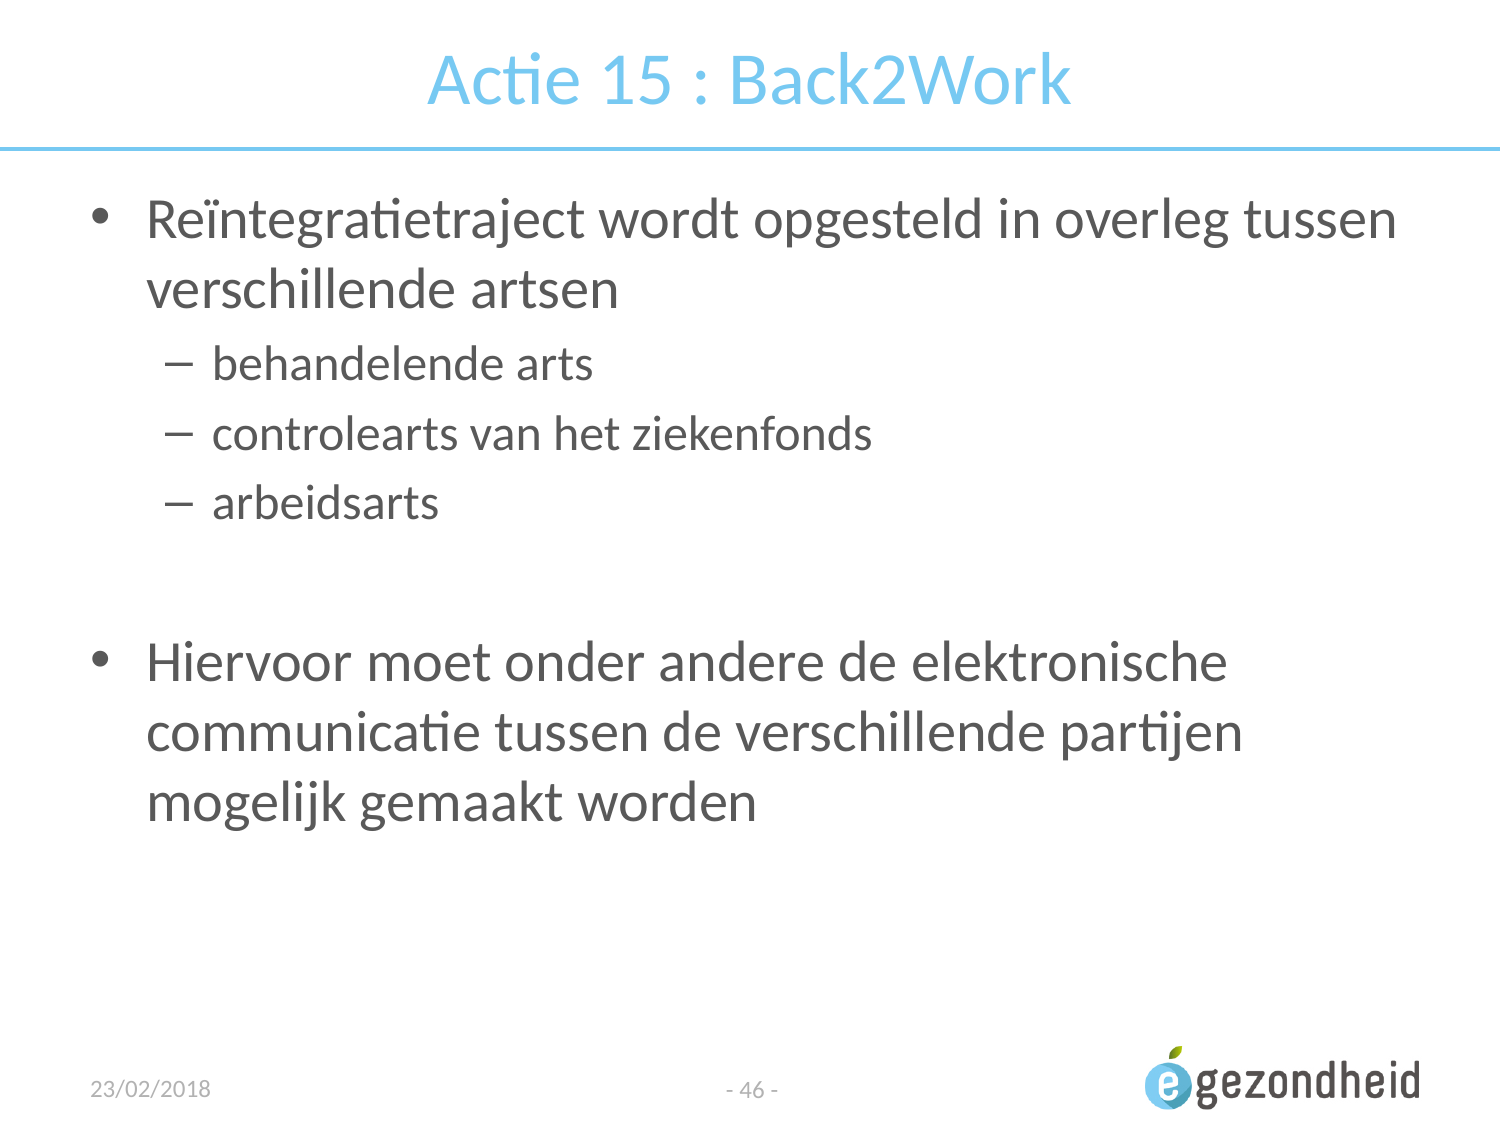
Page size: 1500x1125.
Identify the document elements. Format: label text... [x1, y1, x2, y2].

slide_number - 46 - [577, 1058, 928, 1119]
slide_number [75, 1057, 425, 1118]
title Actie 15 : Back2Work [0, 0, 1500, 149]
picture [1116, 1037, 1447, 1125]
list Reïntegratietraject wordt opgesteld in overleg tussen verschillende artsen behandelende arts controlearts van het ziekenfonds arbeidsarts Hiervoor moet onder andere de elektronische communicatie tussen de verschillende partijen mogelijk gemaakt worden [75, 172, 1425, 1035]
